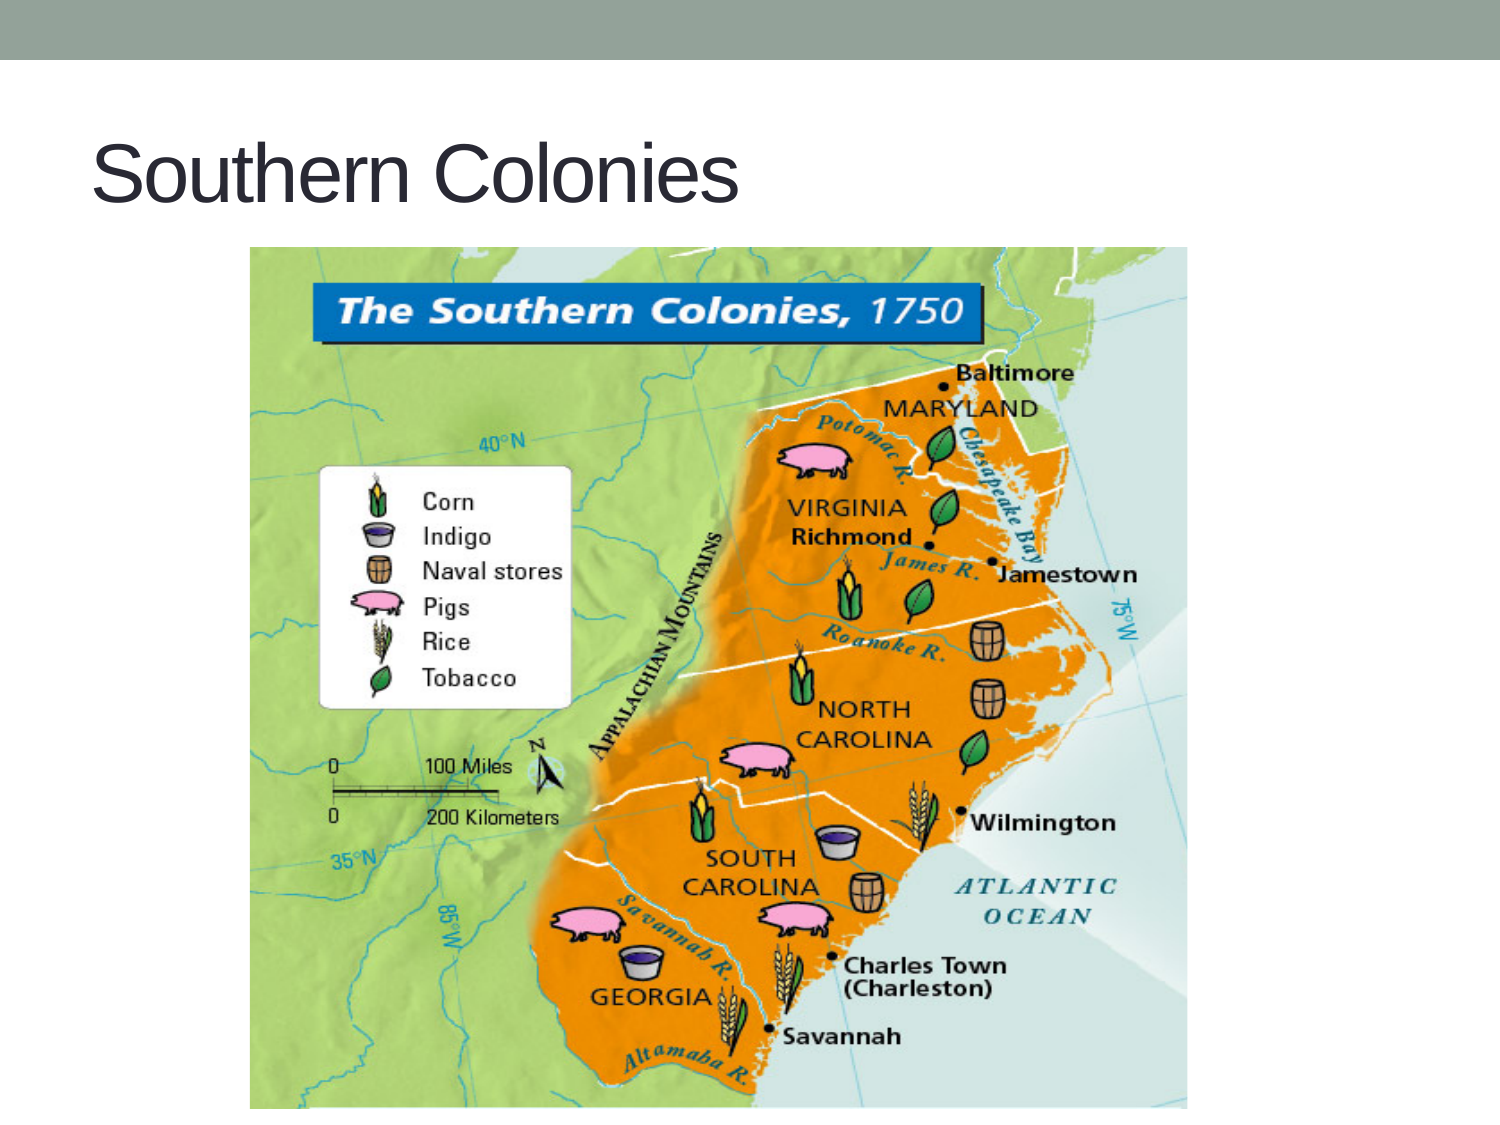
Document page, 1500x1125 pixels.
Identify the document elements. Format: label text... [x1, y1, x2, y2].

title Southern Colonies [75, 87, 1425, 250]
picture [249, 247, 1188, 1109]
